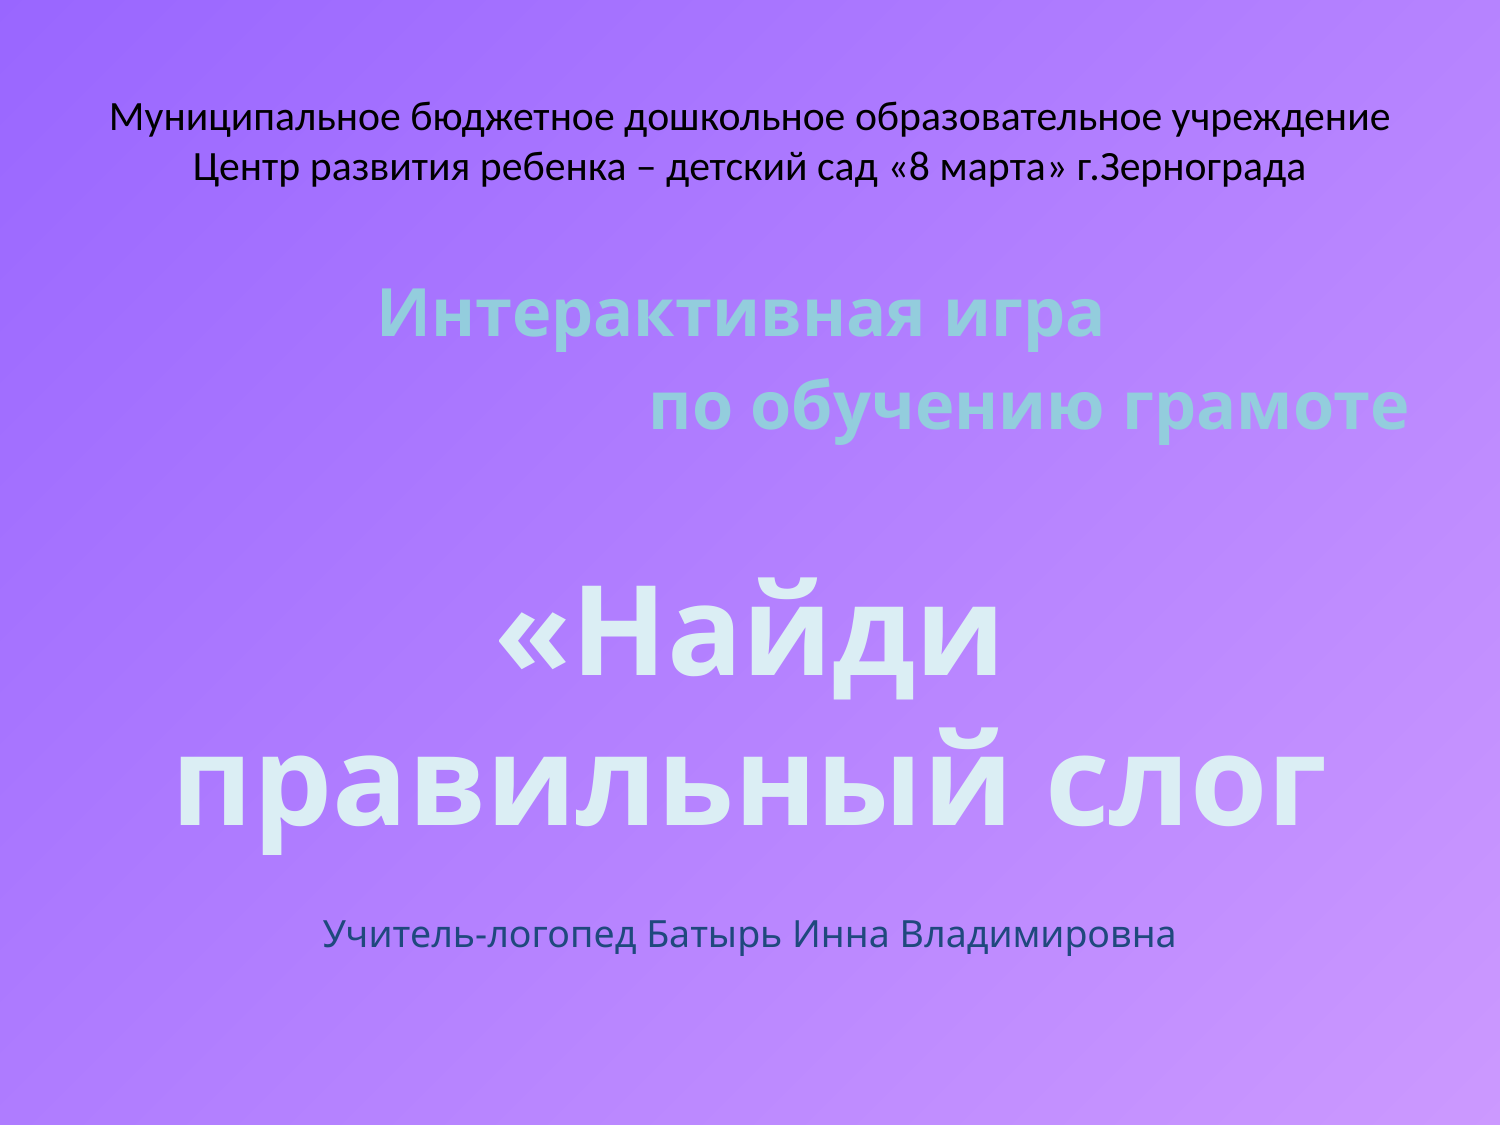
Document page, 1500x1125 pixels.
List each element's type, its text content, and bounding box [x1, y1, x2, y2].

title Муниципальное бюджетное дошкольное образовательное учреждение Центр развития ребенка – детский сад «8 марта» г.Зернограда [75, 45, 1425, 233]
list Интерактивная игра по обучению грамоте «Найди правильный слог Учитель-логопед Батырь Инна Владимировна [75, 262, 1425, 1005]
